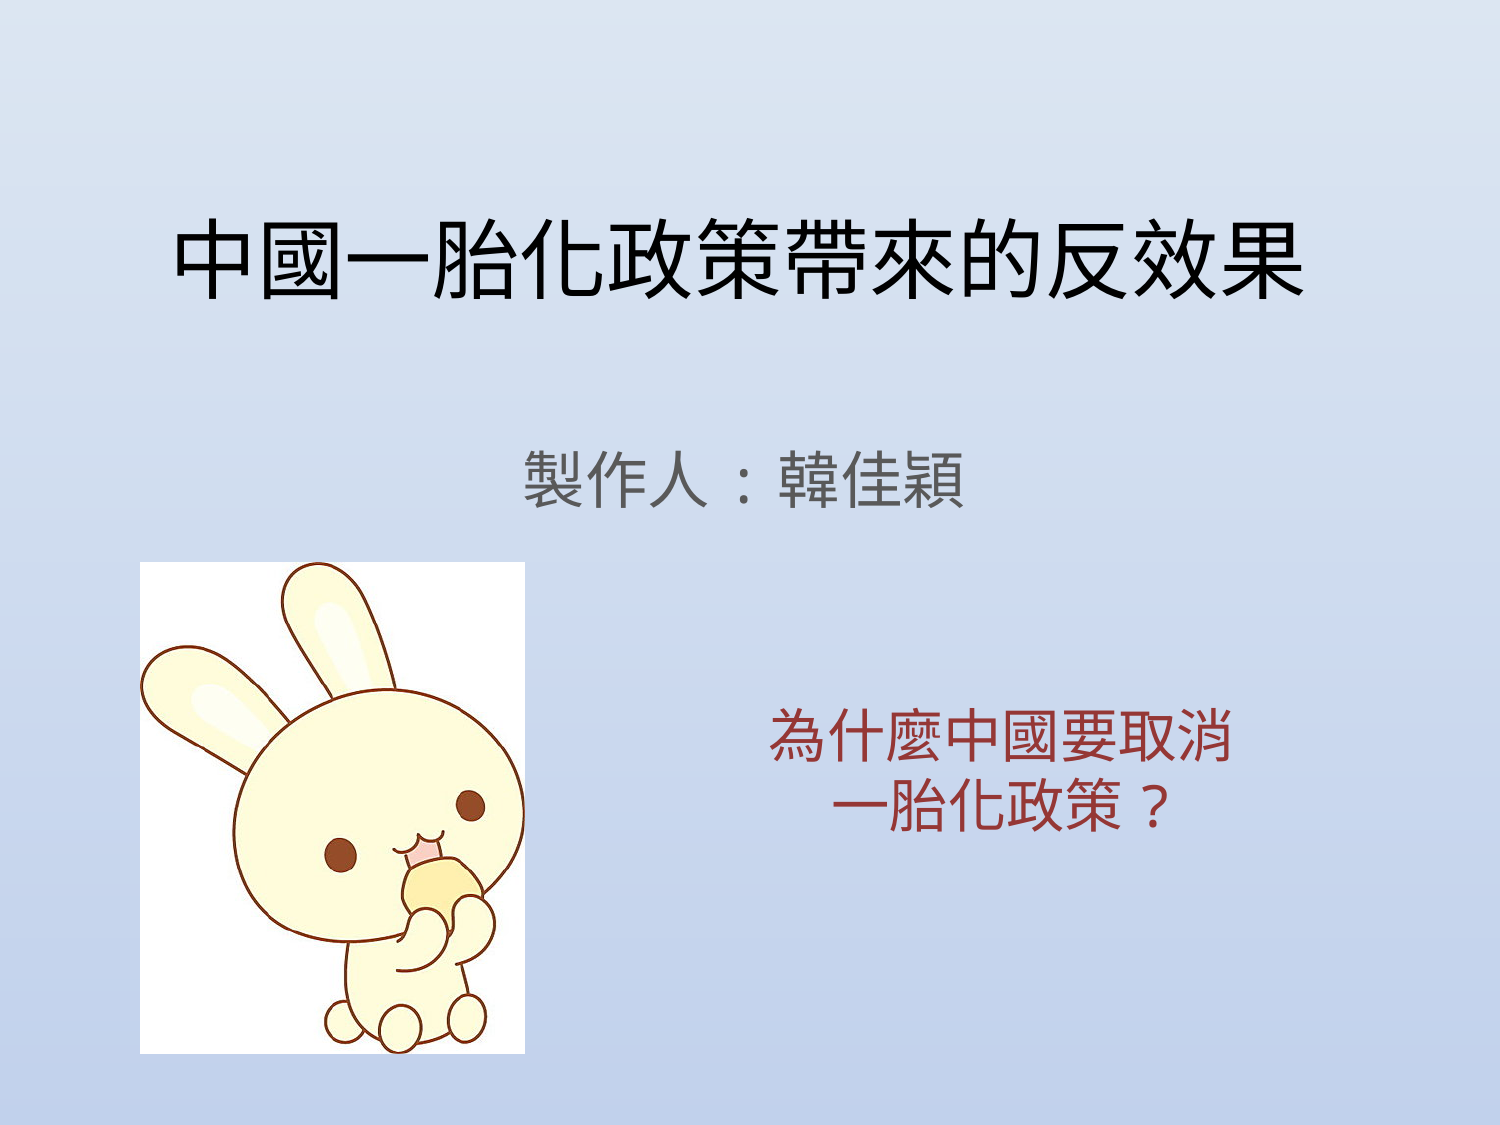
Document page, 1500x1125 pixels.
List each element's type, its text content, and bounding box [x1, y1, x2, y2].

text_box 為什麼中國要取消 一胎化政策? [644, 691, 1360, 847]
subtitle 製作人:韓佳穎 [292, 433, 1196, 539]
title 中國一胎化政策帶來的反效果 [128, 117, 1348, 399]
picture [140, 562, 525, 1054]
